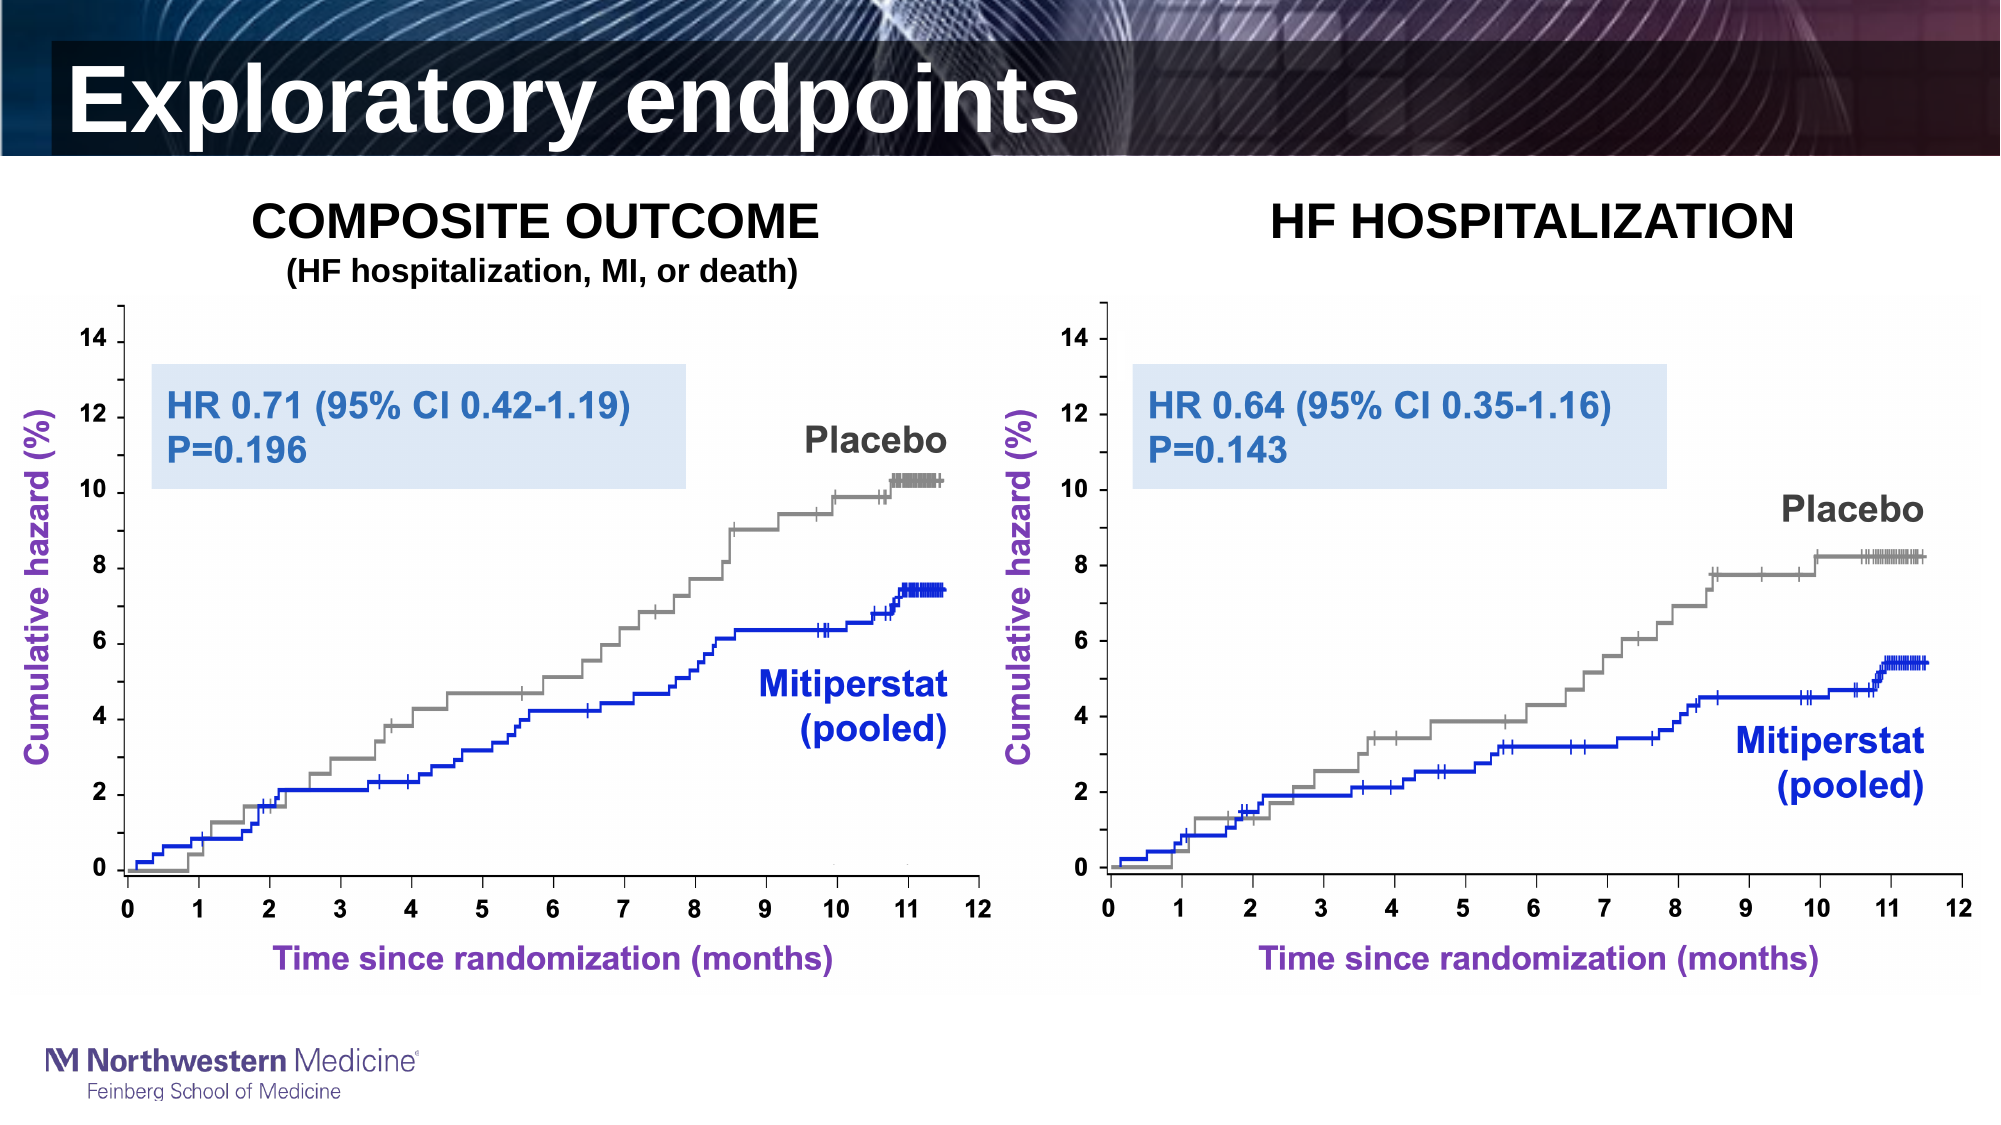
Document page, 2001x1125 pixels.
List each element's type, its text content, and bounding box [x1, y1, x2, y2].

picture [3, 0, 2000, 156]
text_box HF HOSPITALIZATION [1101, 180, 1965, 291]
text_box COMPOSITE OUTCOME (HF hospitalization, MI, or death) [116, 180, 969, 291]
picture [10, 294, 1982, 996]
title Exploratory endpoints [51, 40, 2000, 156]
